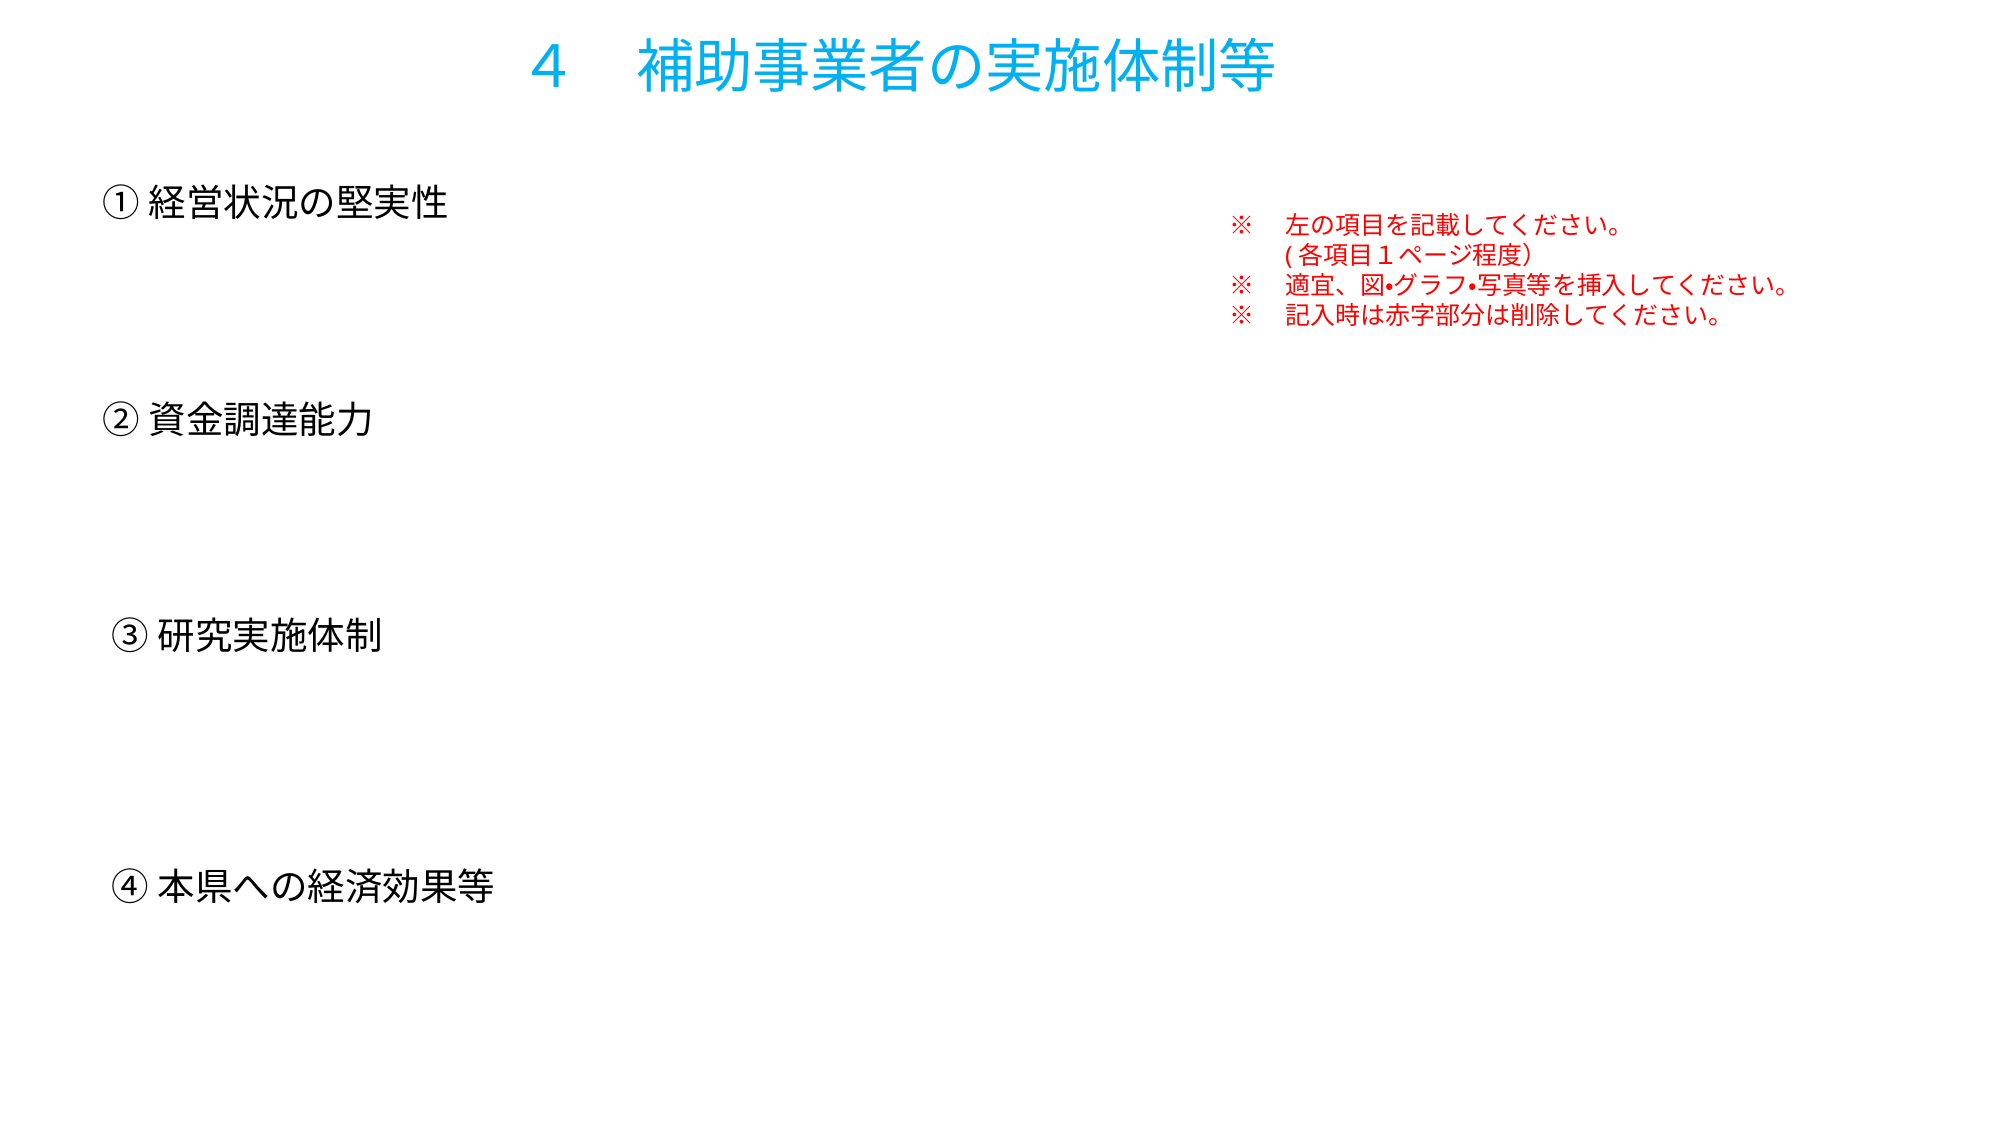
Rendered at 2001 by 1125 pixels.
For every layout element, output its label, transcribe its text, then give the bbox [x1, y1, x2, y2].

text_box ②資金調達能力 [87, 388, 838, 448]
text_box ４ 補助事業者の実施体制等 [348, 19, 1448, 110]
text_box ④本県への経済効果等 [96, 855, 847, 916]
text_box ※ 左の項目を記載してください。 (各項目１ページ程度） ※ 適宜、図・グラフ・写真等を挿入してください。 ※ 記入時は赤字部分は削除してください。 [1214, 202, 1850, 367]
text_box ③研究実施体制 [96, 604, 847, 665]
text_box ①経営状況の堅実性 [87, 172, 838, 232]
